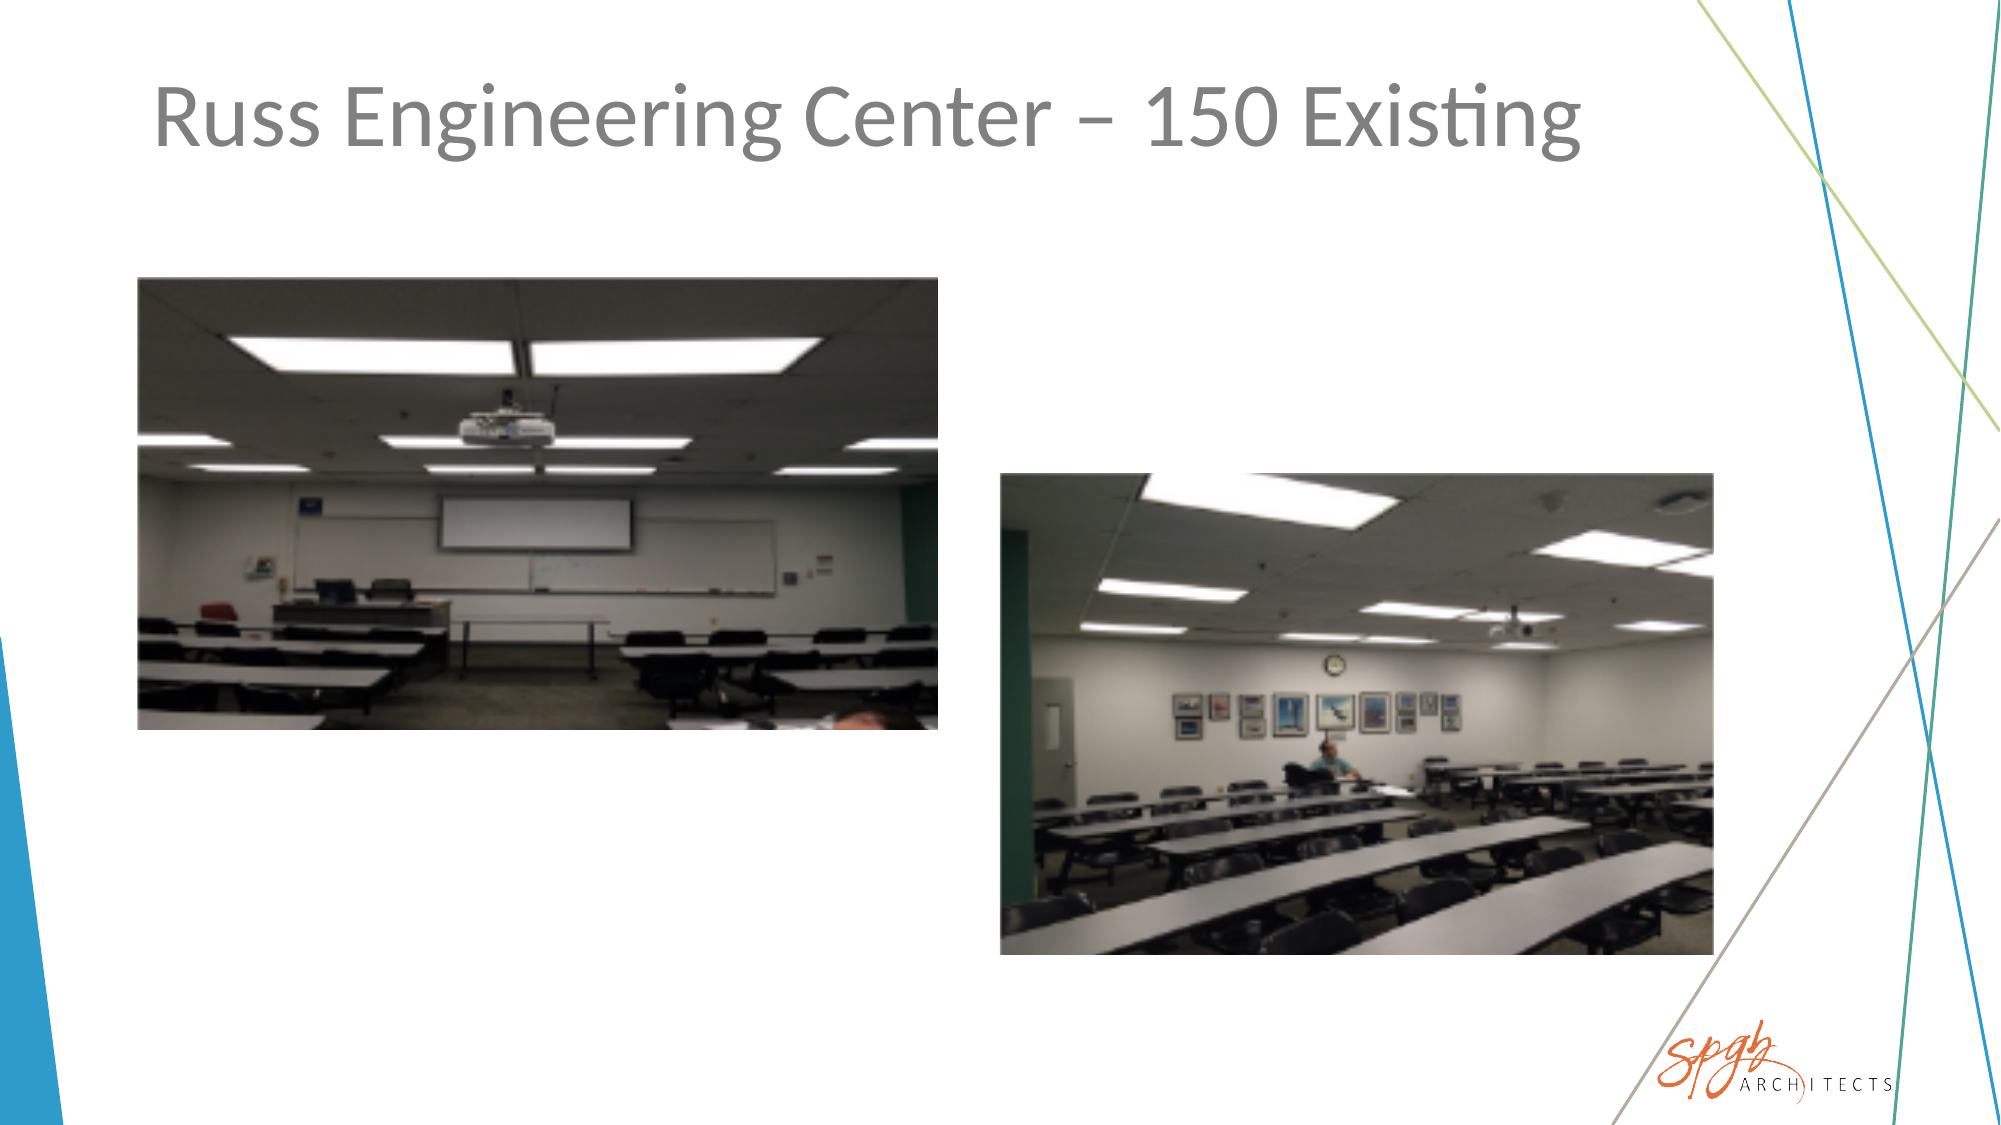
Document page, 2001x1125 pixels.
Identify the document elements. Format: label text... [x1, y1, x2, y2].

title Russ Engineering Center – 150 Existing [137, 59, 1863, 278]
picture [999, 473, 1714, 955]
picture [137, 277, 938, 730]
picture [1655, 1017, 1894, 1108]
